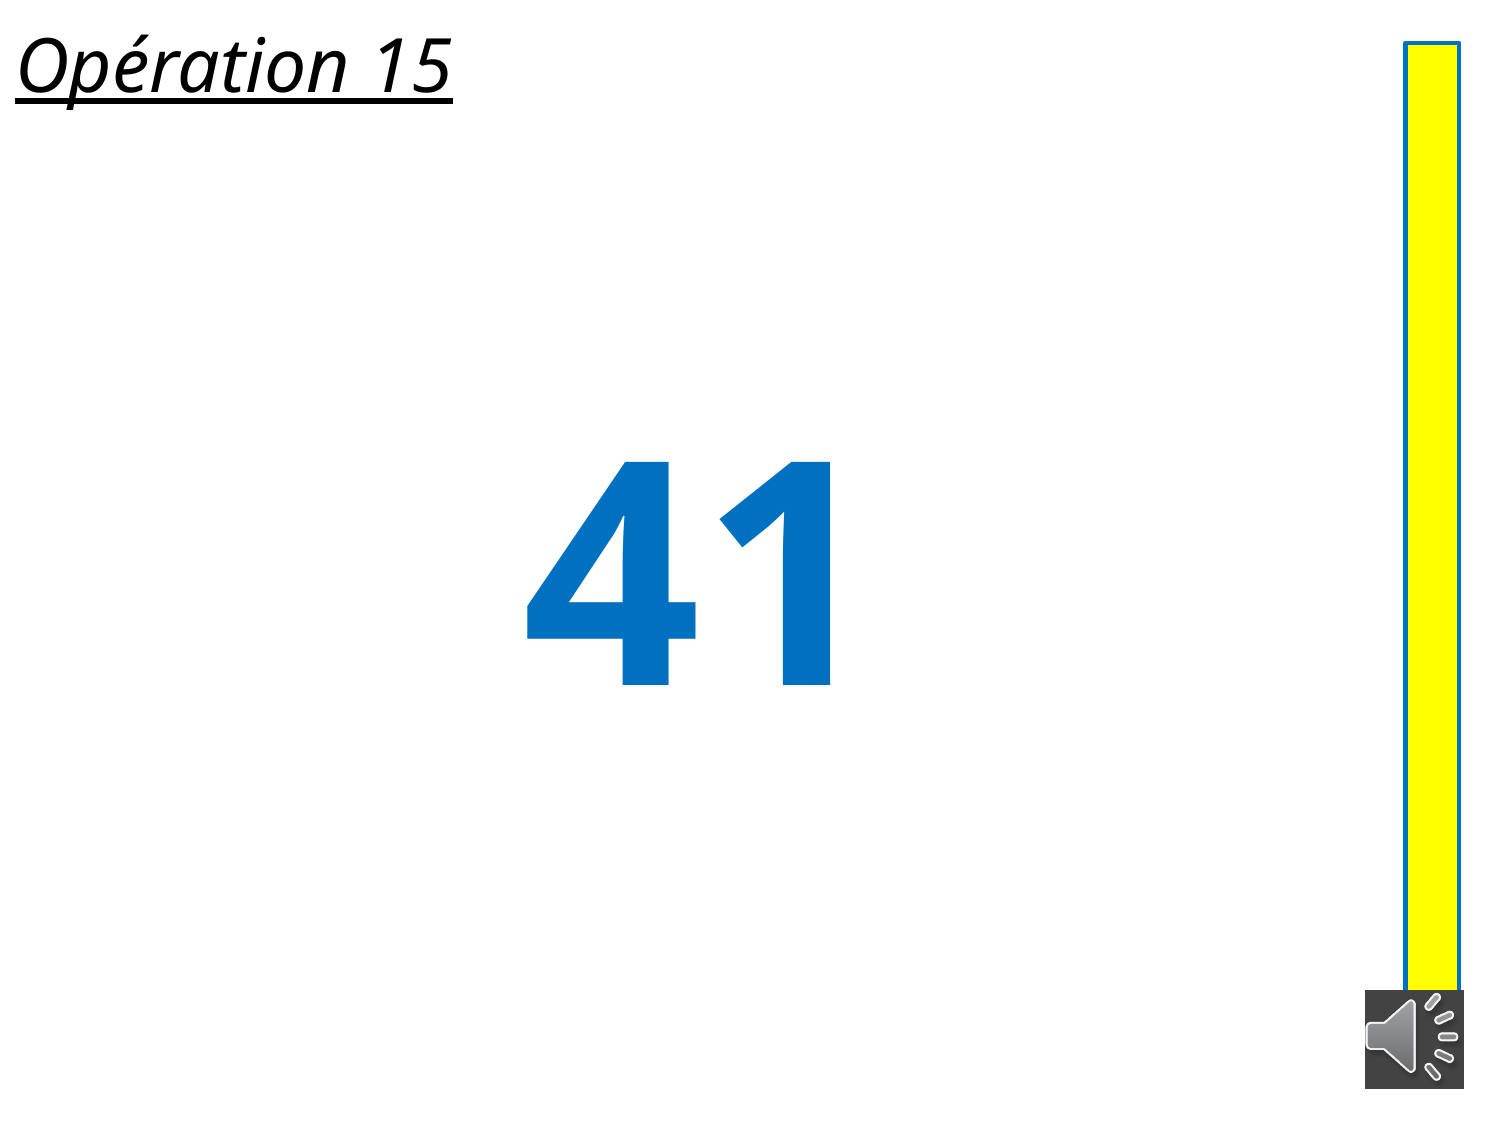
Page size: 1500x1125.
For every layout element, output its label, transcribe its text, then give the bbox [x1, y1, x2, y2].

title Opération 15 [0, 0, 502, 126]
picture [1364, 989, 1465, 1090]
text_box [1403, 41, 1461, 987]
text_box 41 [0, 365, 1403, 756]
